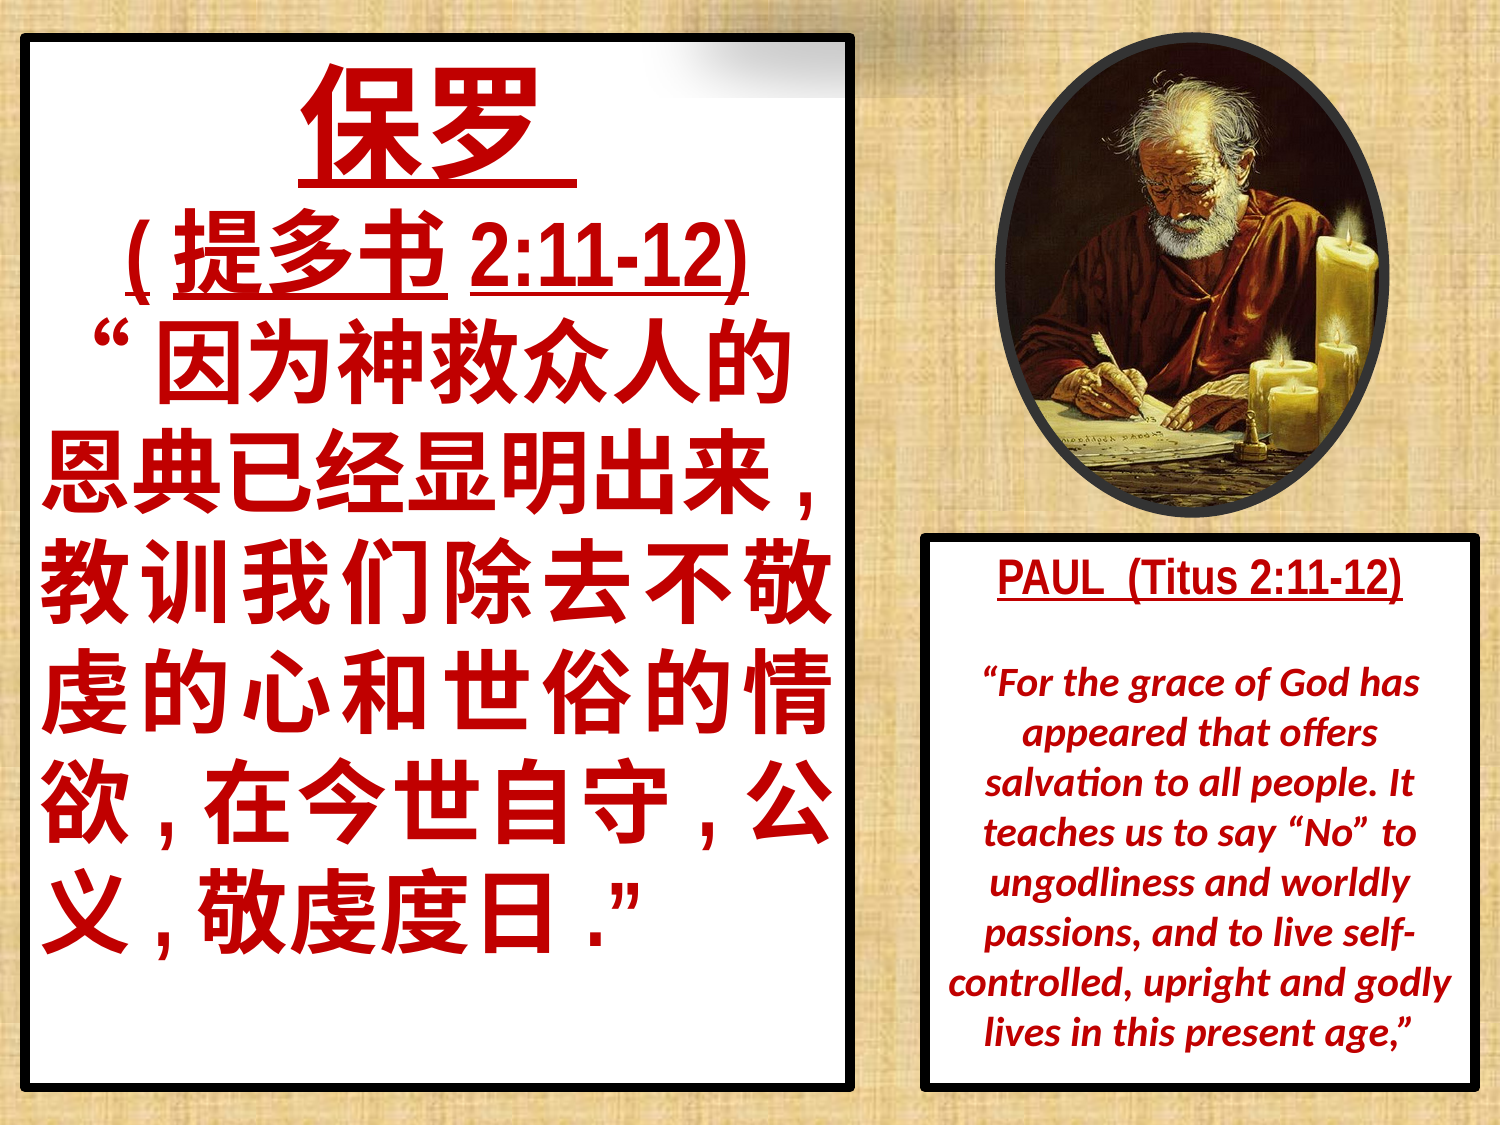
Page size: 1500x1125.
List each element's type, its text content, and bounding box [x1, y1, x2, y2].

text_box PAUL (Titus 2:11-12) “For the grace of God has appeared that offers salvation to all people. It teaches us to say “No” to ungodliness and worldly passions, and to live self-controlled, upright and godly lives in this present age,” [923, 535, 1477, 1090]
picture [0, 0, 1500, 1125]
text_box 保罗 (提多书2:11-12) “因为神救众人的 恩典已经显明出来,教训我们除去不敬虔的心和世俗的情欲,在今世自守,公义,敬虔度日.” [23, 35, 852, 1089]
